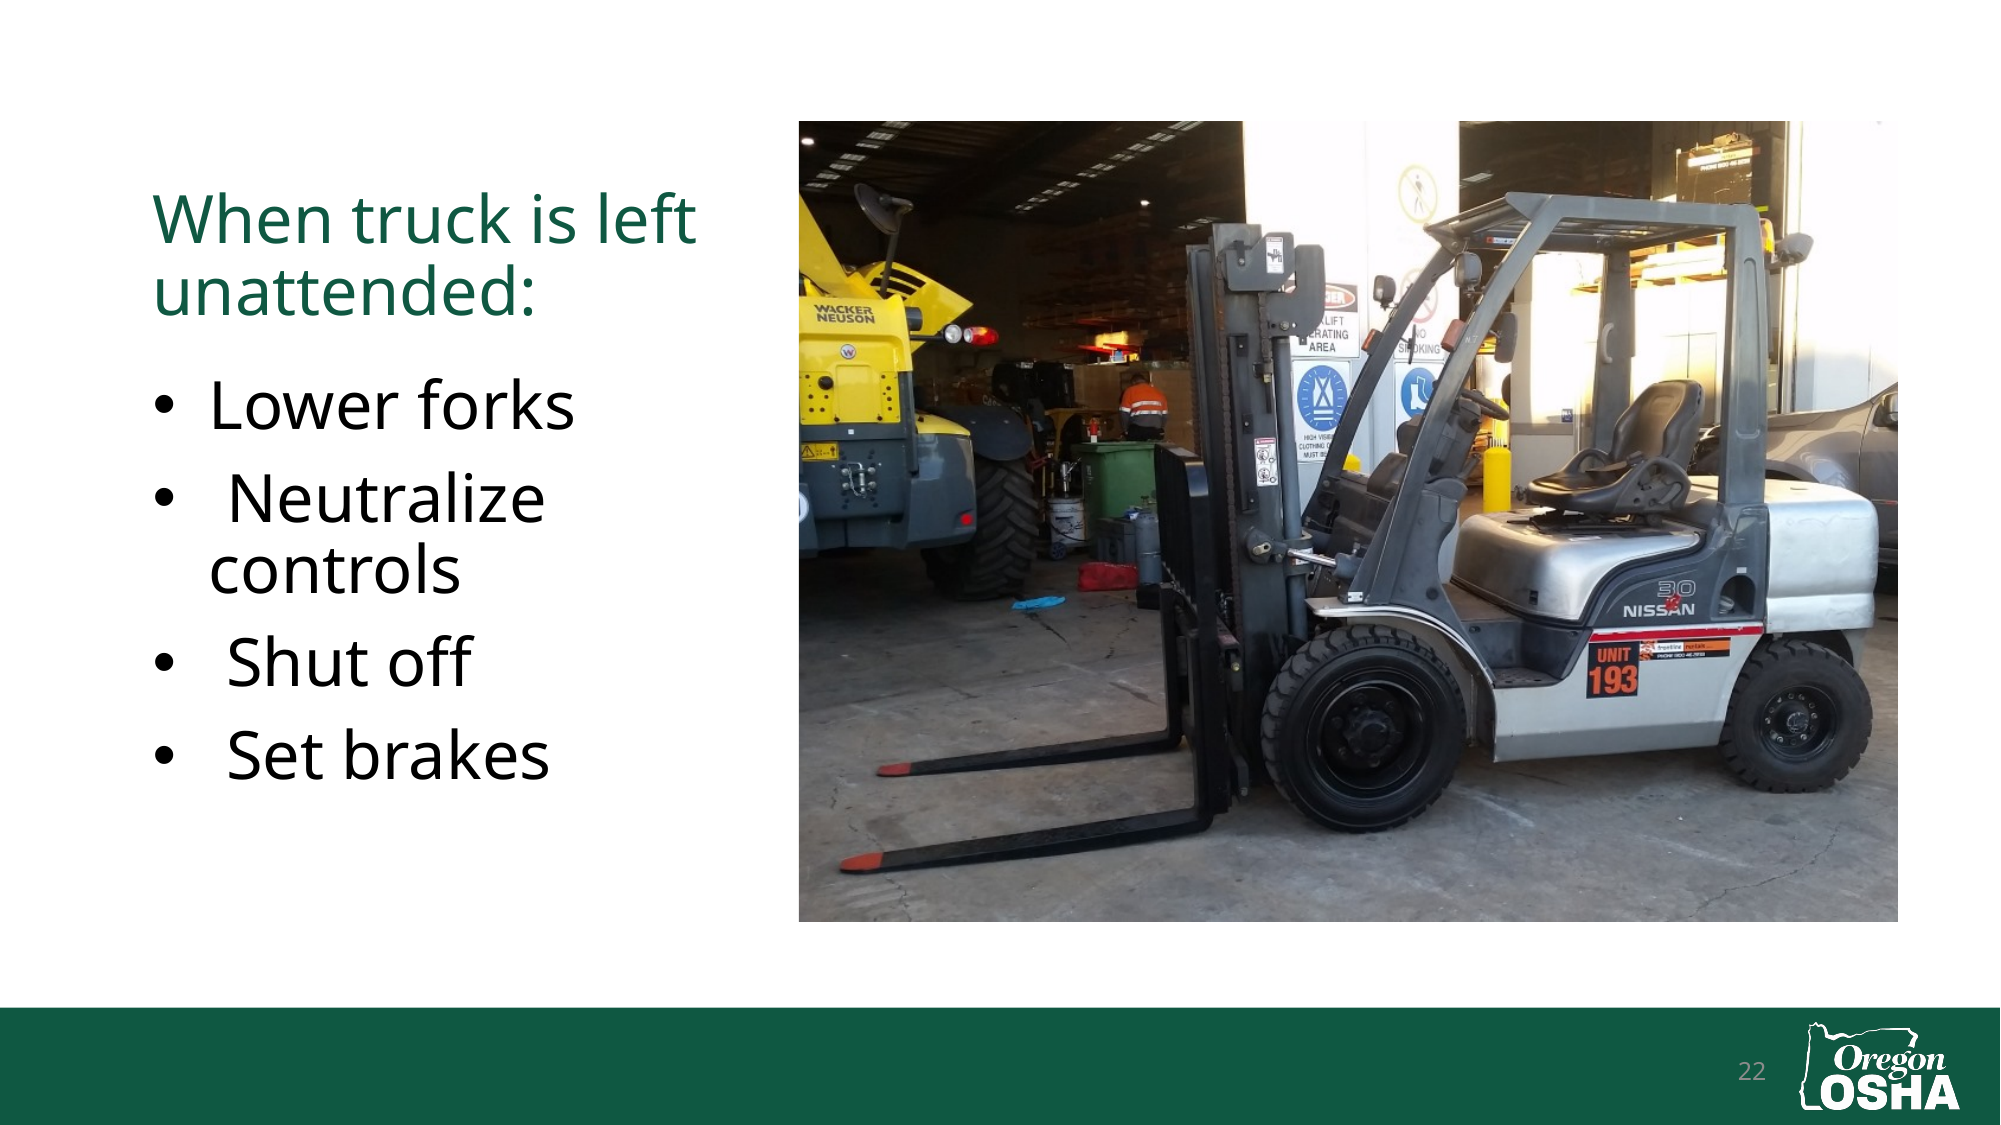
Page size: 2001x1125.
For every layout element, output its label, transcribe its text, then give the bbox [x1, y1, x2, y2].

list Lower forks Neutralize controls Shut off Set brakes [137, 364, 783, 963]
picture [798, 121, 1898, 922]
slide_number 22 [1331, 1042, 1782, 1102]
picture [1790, 1013, 1969, 1119]
title When truck is left unattended: [137, 75, 783, 338]
